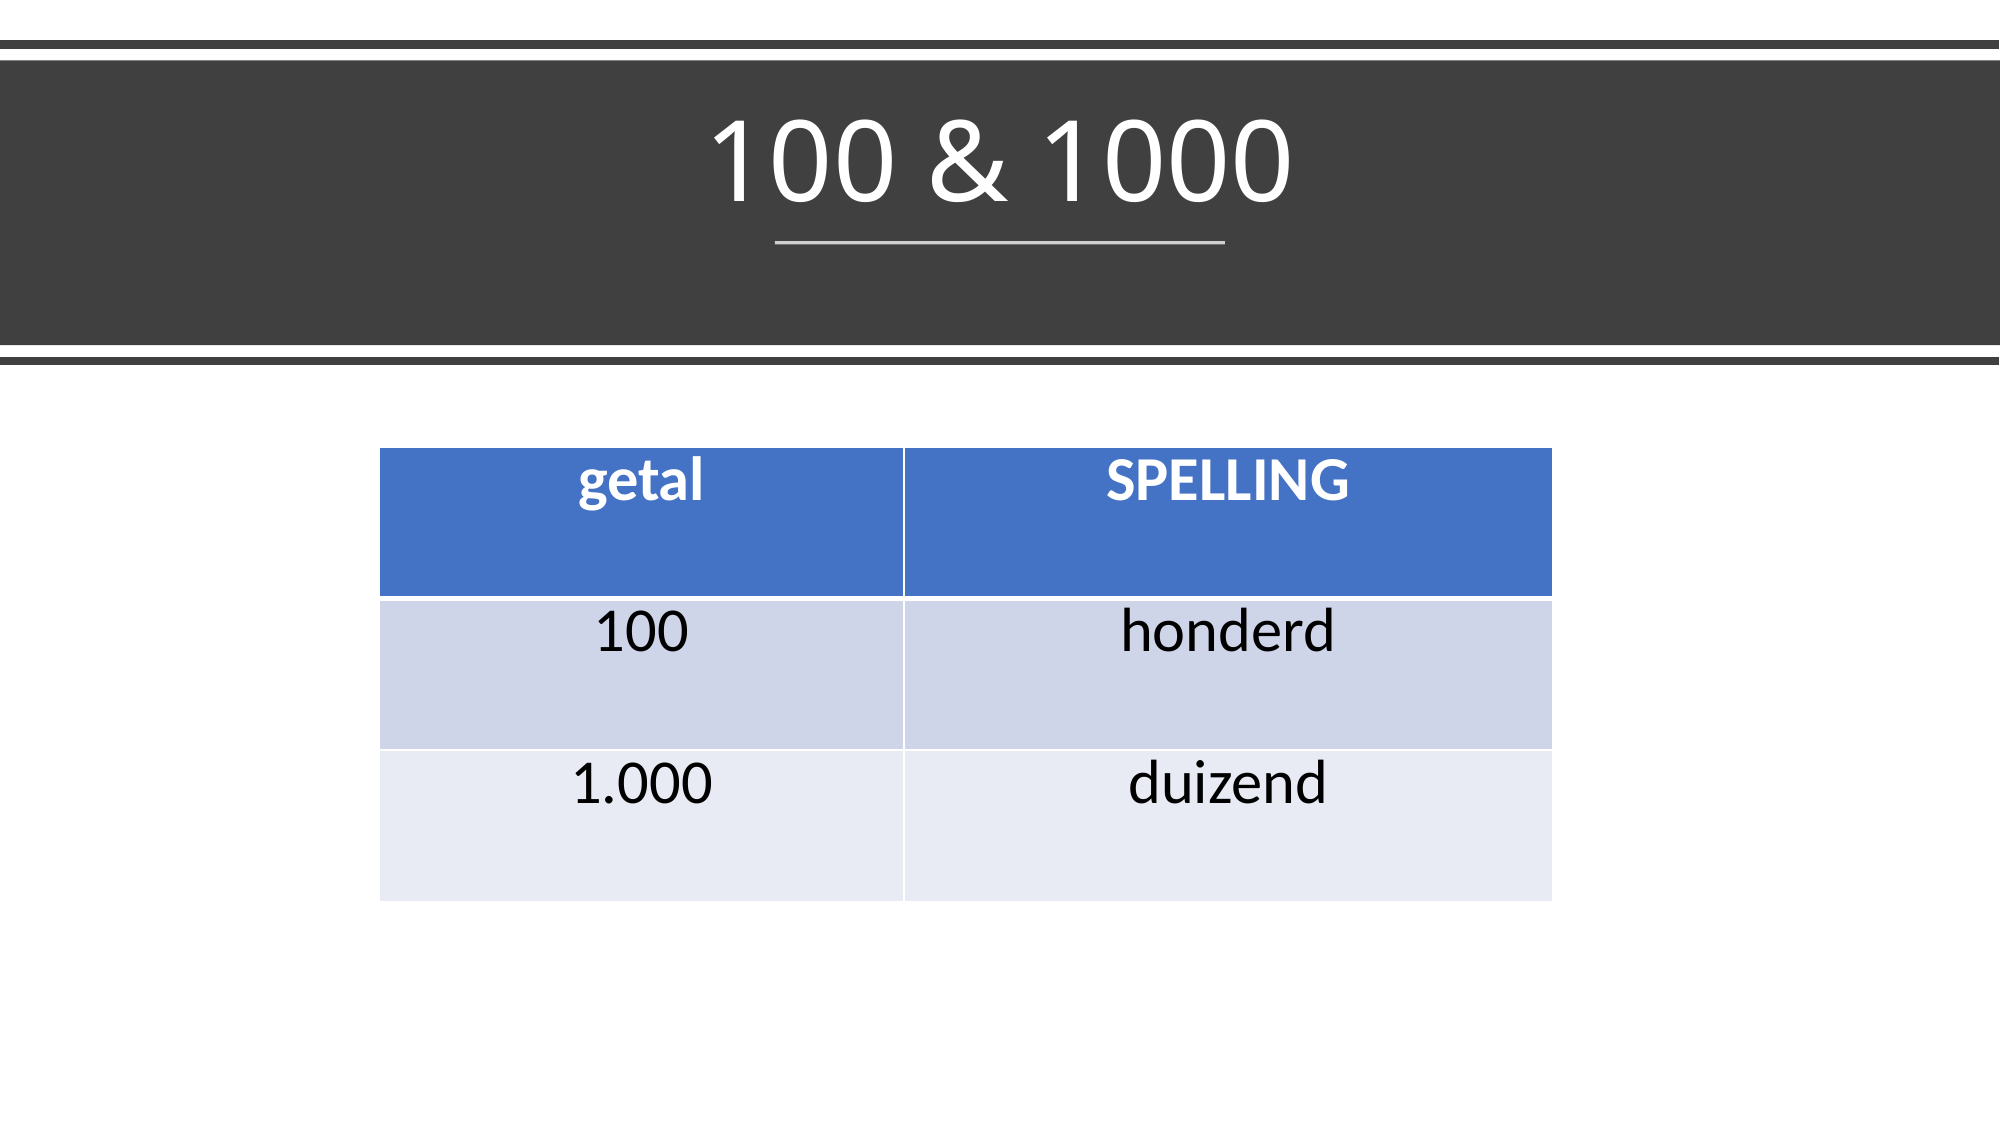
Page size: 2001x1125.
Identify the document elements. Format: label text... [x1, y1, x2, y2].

title 100 & 1000 [86, 80, 1914, 233]
table_cell 1.000 [380, 751, 903, 901]
table_cell duizend [905, 751, 1552, 901]
table_header getal [380, 448, 903, 596]
text_box [0, 59, 2000, 346]
table_cell honderd [905, 601, 1552, 749]
table_header SPELLING [905, 448, 1552, 596]
table_cell 100 [380, 601, 903, 749]
